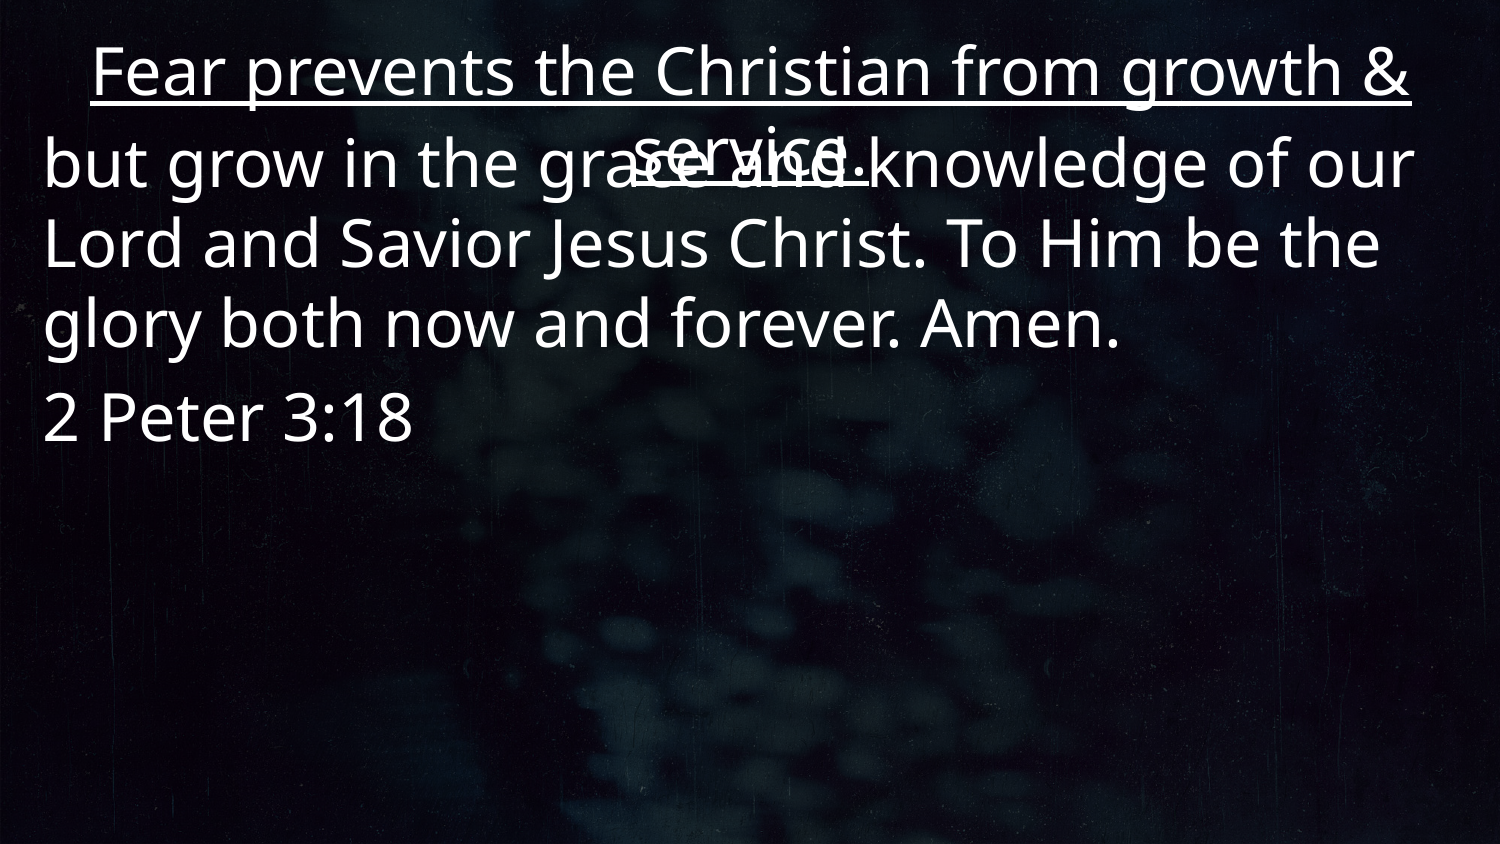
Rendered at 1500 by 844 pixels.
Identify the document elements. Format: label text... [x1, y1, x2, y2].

list but grow in the grace and knowledge of our Lord and Savior Jesus Christ. To Him be the glory both now and forever. Amen. 2 Peter 3:18 [27, 114, 1475, 831]
picture [0, 0, 1500, 844]
list Fear prevents the Christian from growth & service. [27, 21, 1475, 114]
